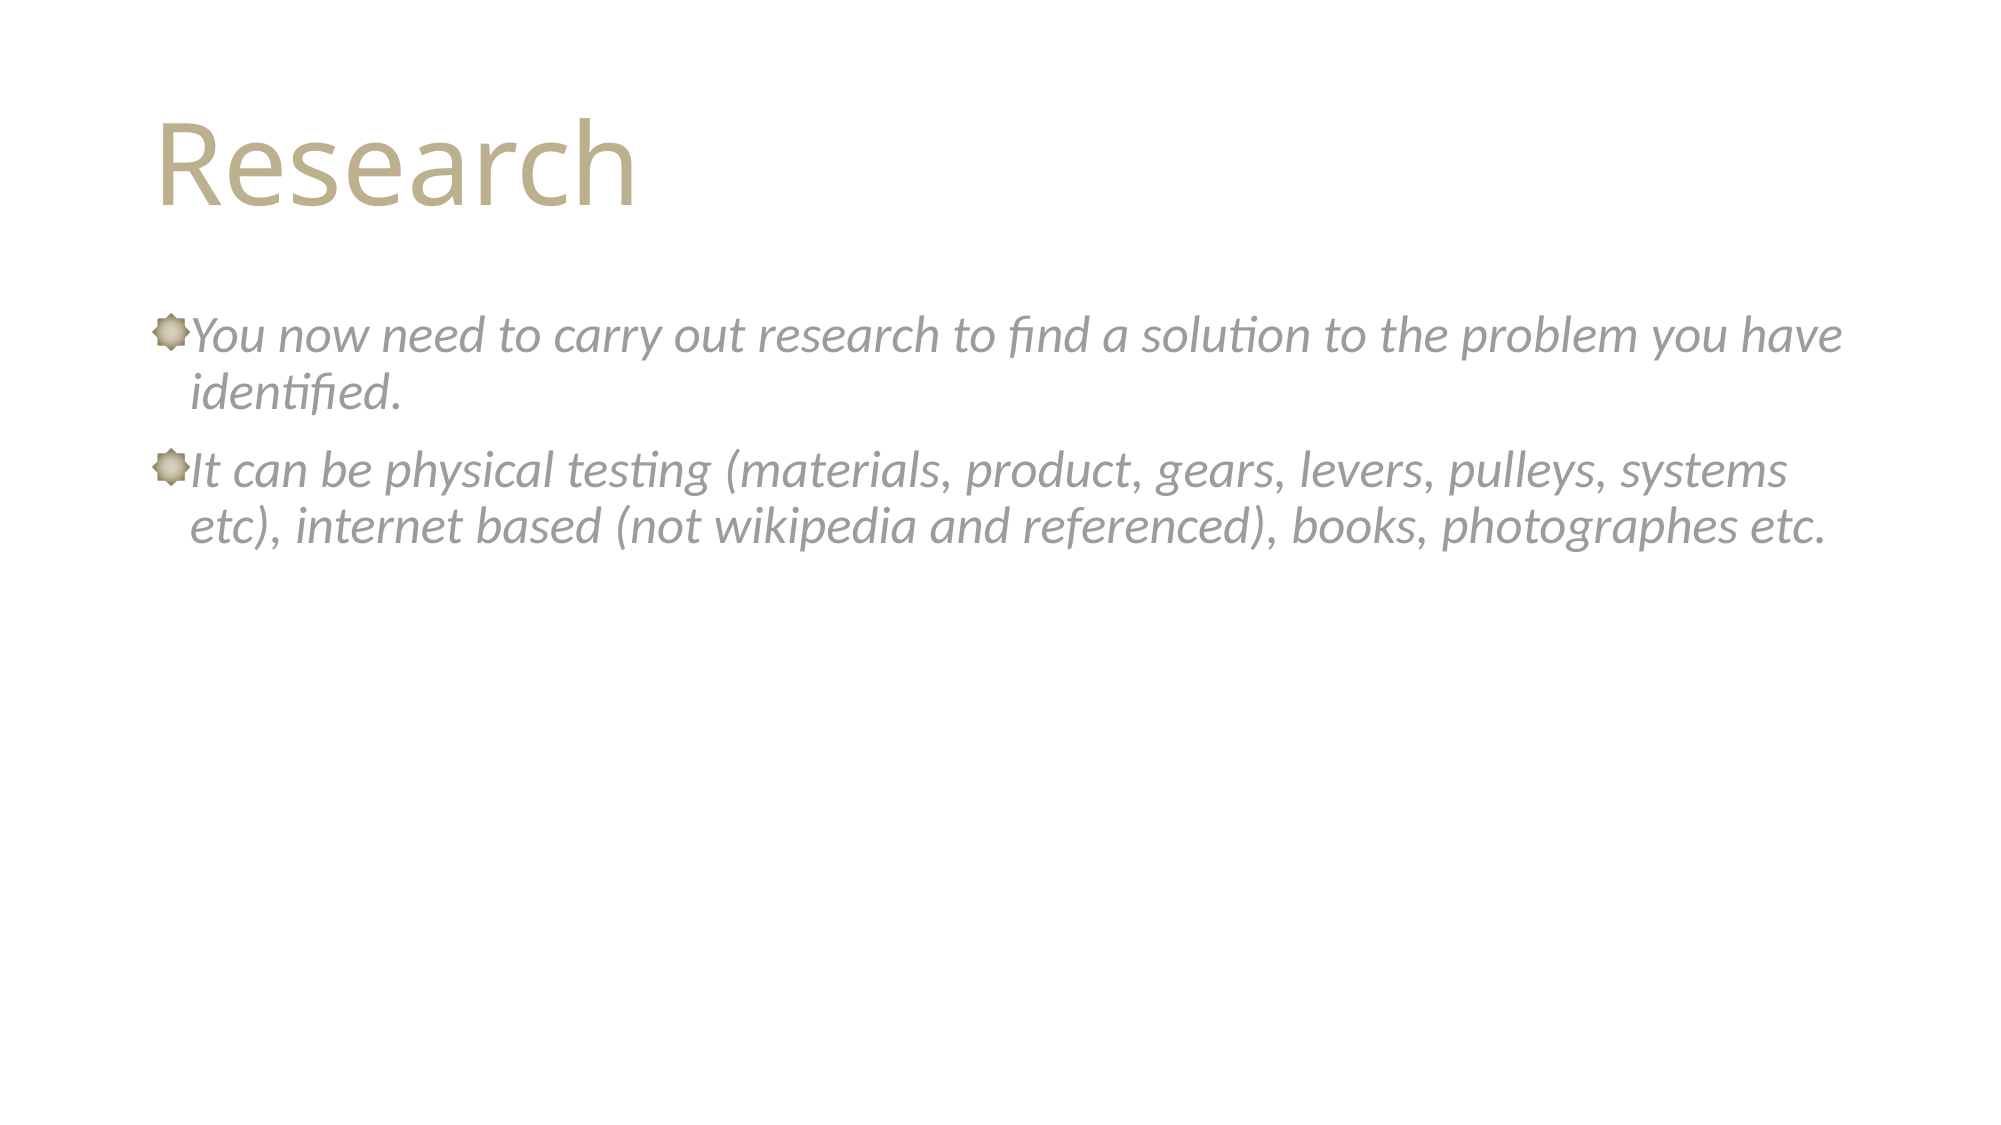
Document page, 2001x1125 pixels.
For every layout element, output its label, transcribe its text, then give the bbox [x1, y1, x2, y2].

picture [152, 313, 190, 351]
list You now need to carry out research to find a solution to the problem you have identified. It can be physical testing (materials, product, gears, levers, pulleys, systems etc), internet based (not wikipedia and referenced), books, photographes etc. [137, 299, 1863, 1014]
title Research [137, 59, 1863, 278]
picture [152, 448, 190, 486]
